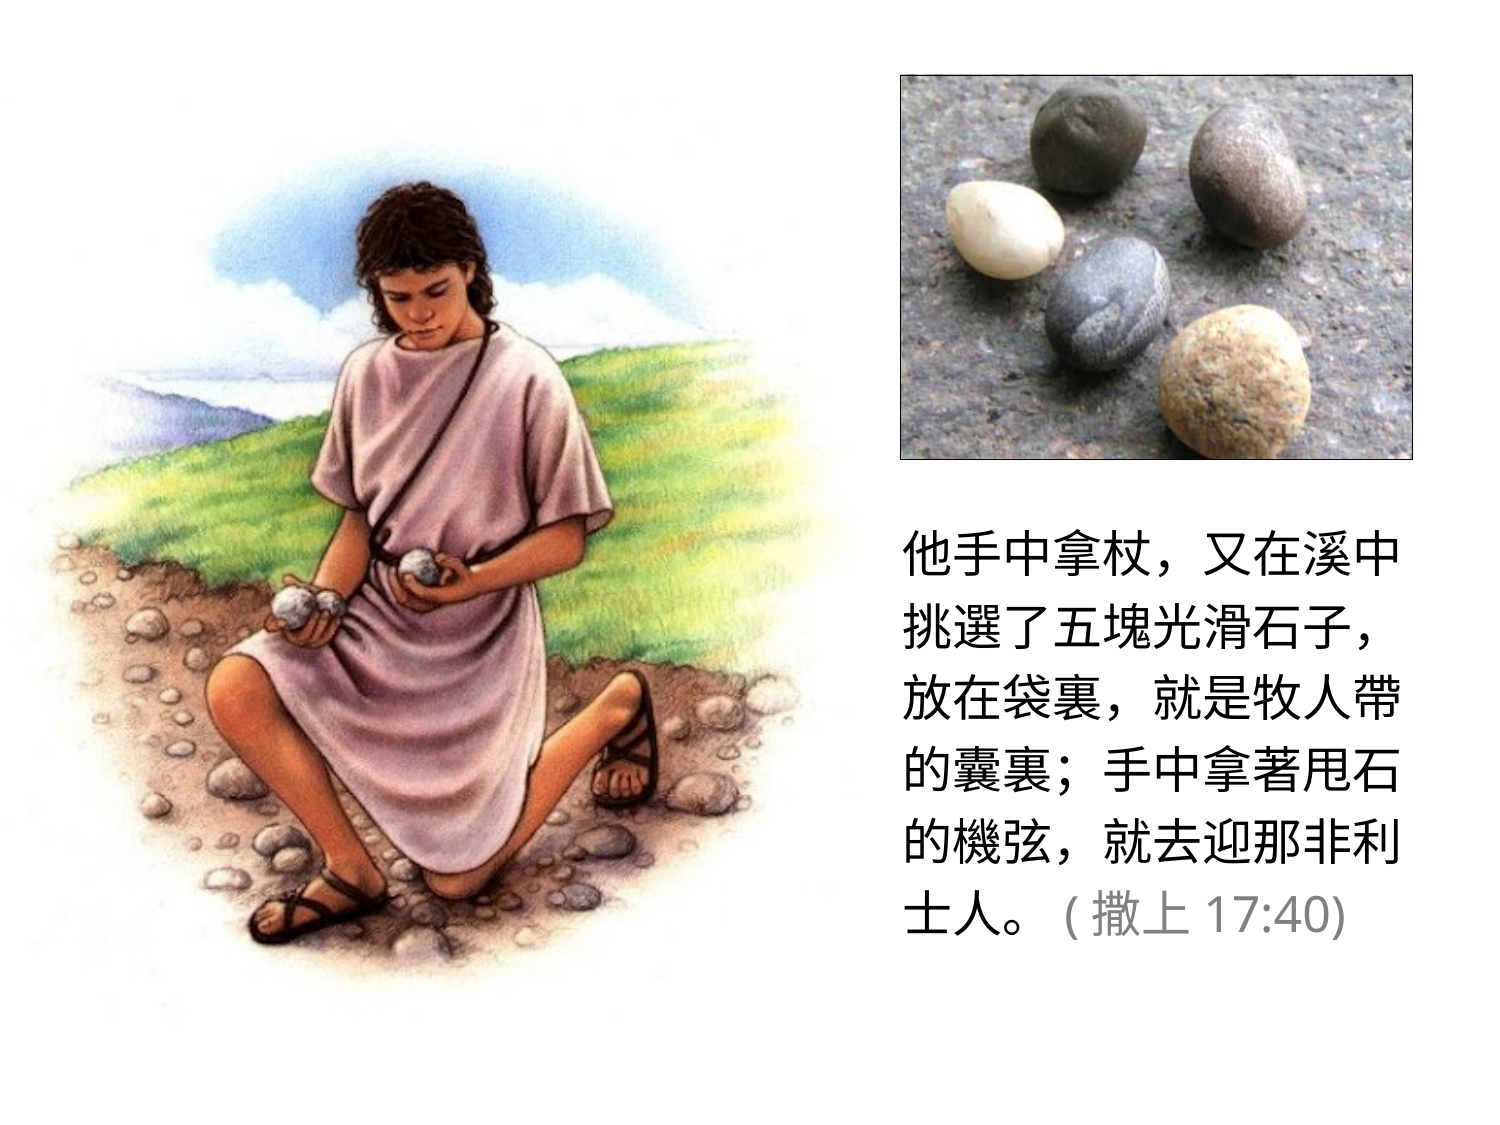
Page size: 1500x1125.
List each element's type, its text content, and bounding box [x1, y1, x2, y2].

picture [0, 96, 866, 1029]
text_box 他手中拿杖，又在溪中挑選了五塊光滑石子，放在袋裏，就是牧人帶的囊裏；手中拿著甩石的機弦，就去迎那非利士人。(撒上17:40) [894, 503, 1443, 951]
picture [899, 74, 1413, 460]
